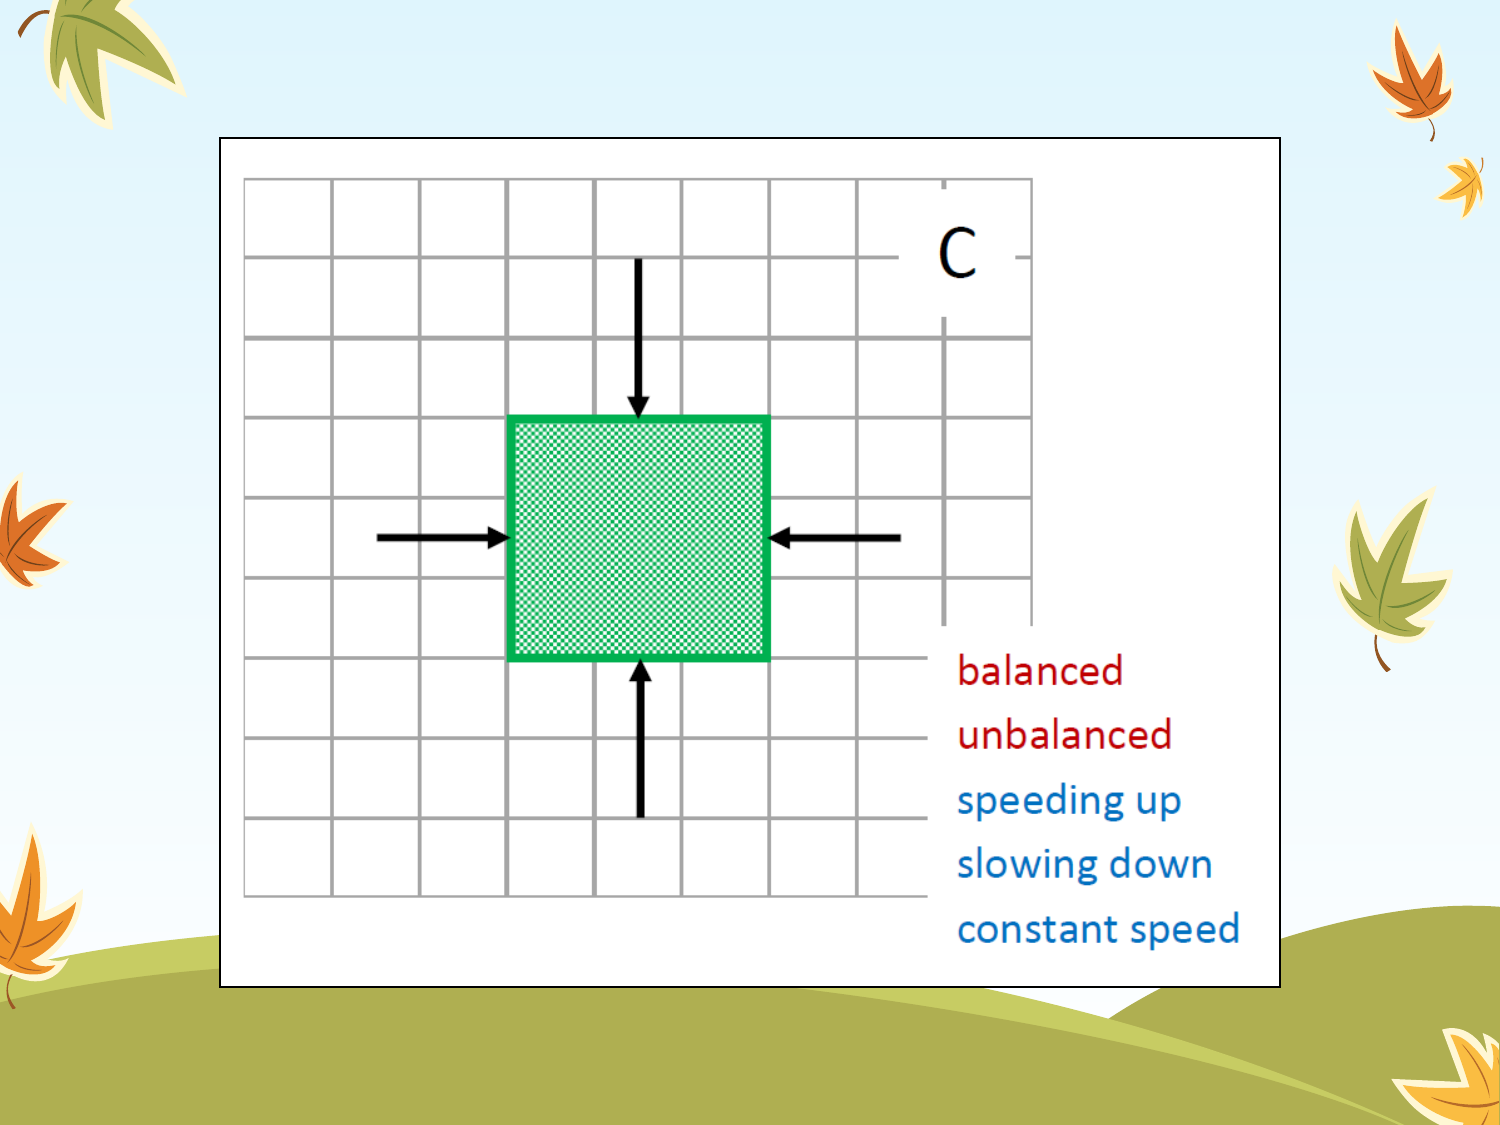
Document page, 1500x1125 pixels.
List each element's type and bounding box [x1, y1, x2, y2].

picture [220, 138, 1280, 987]
